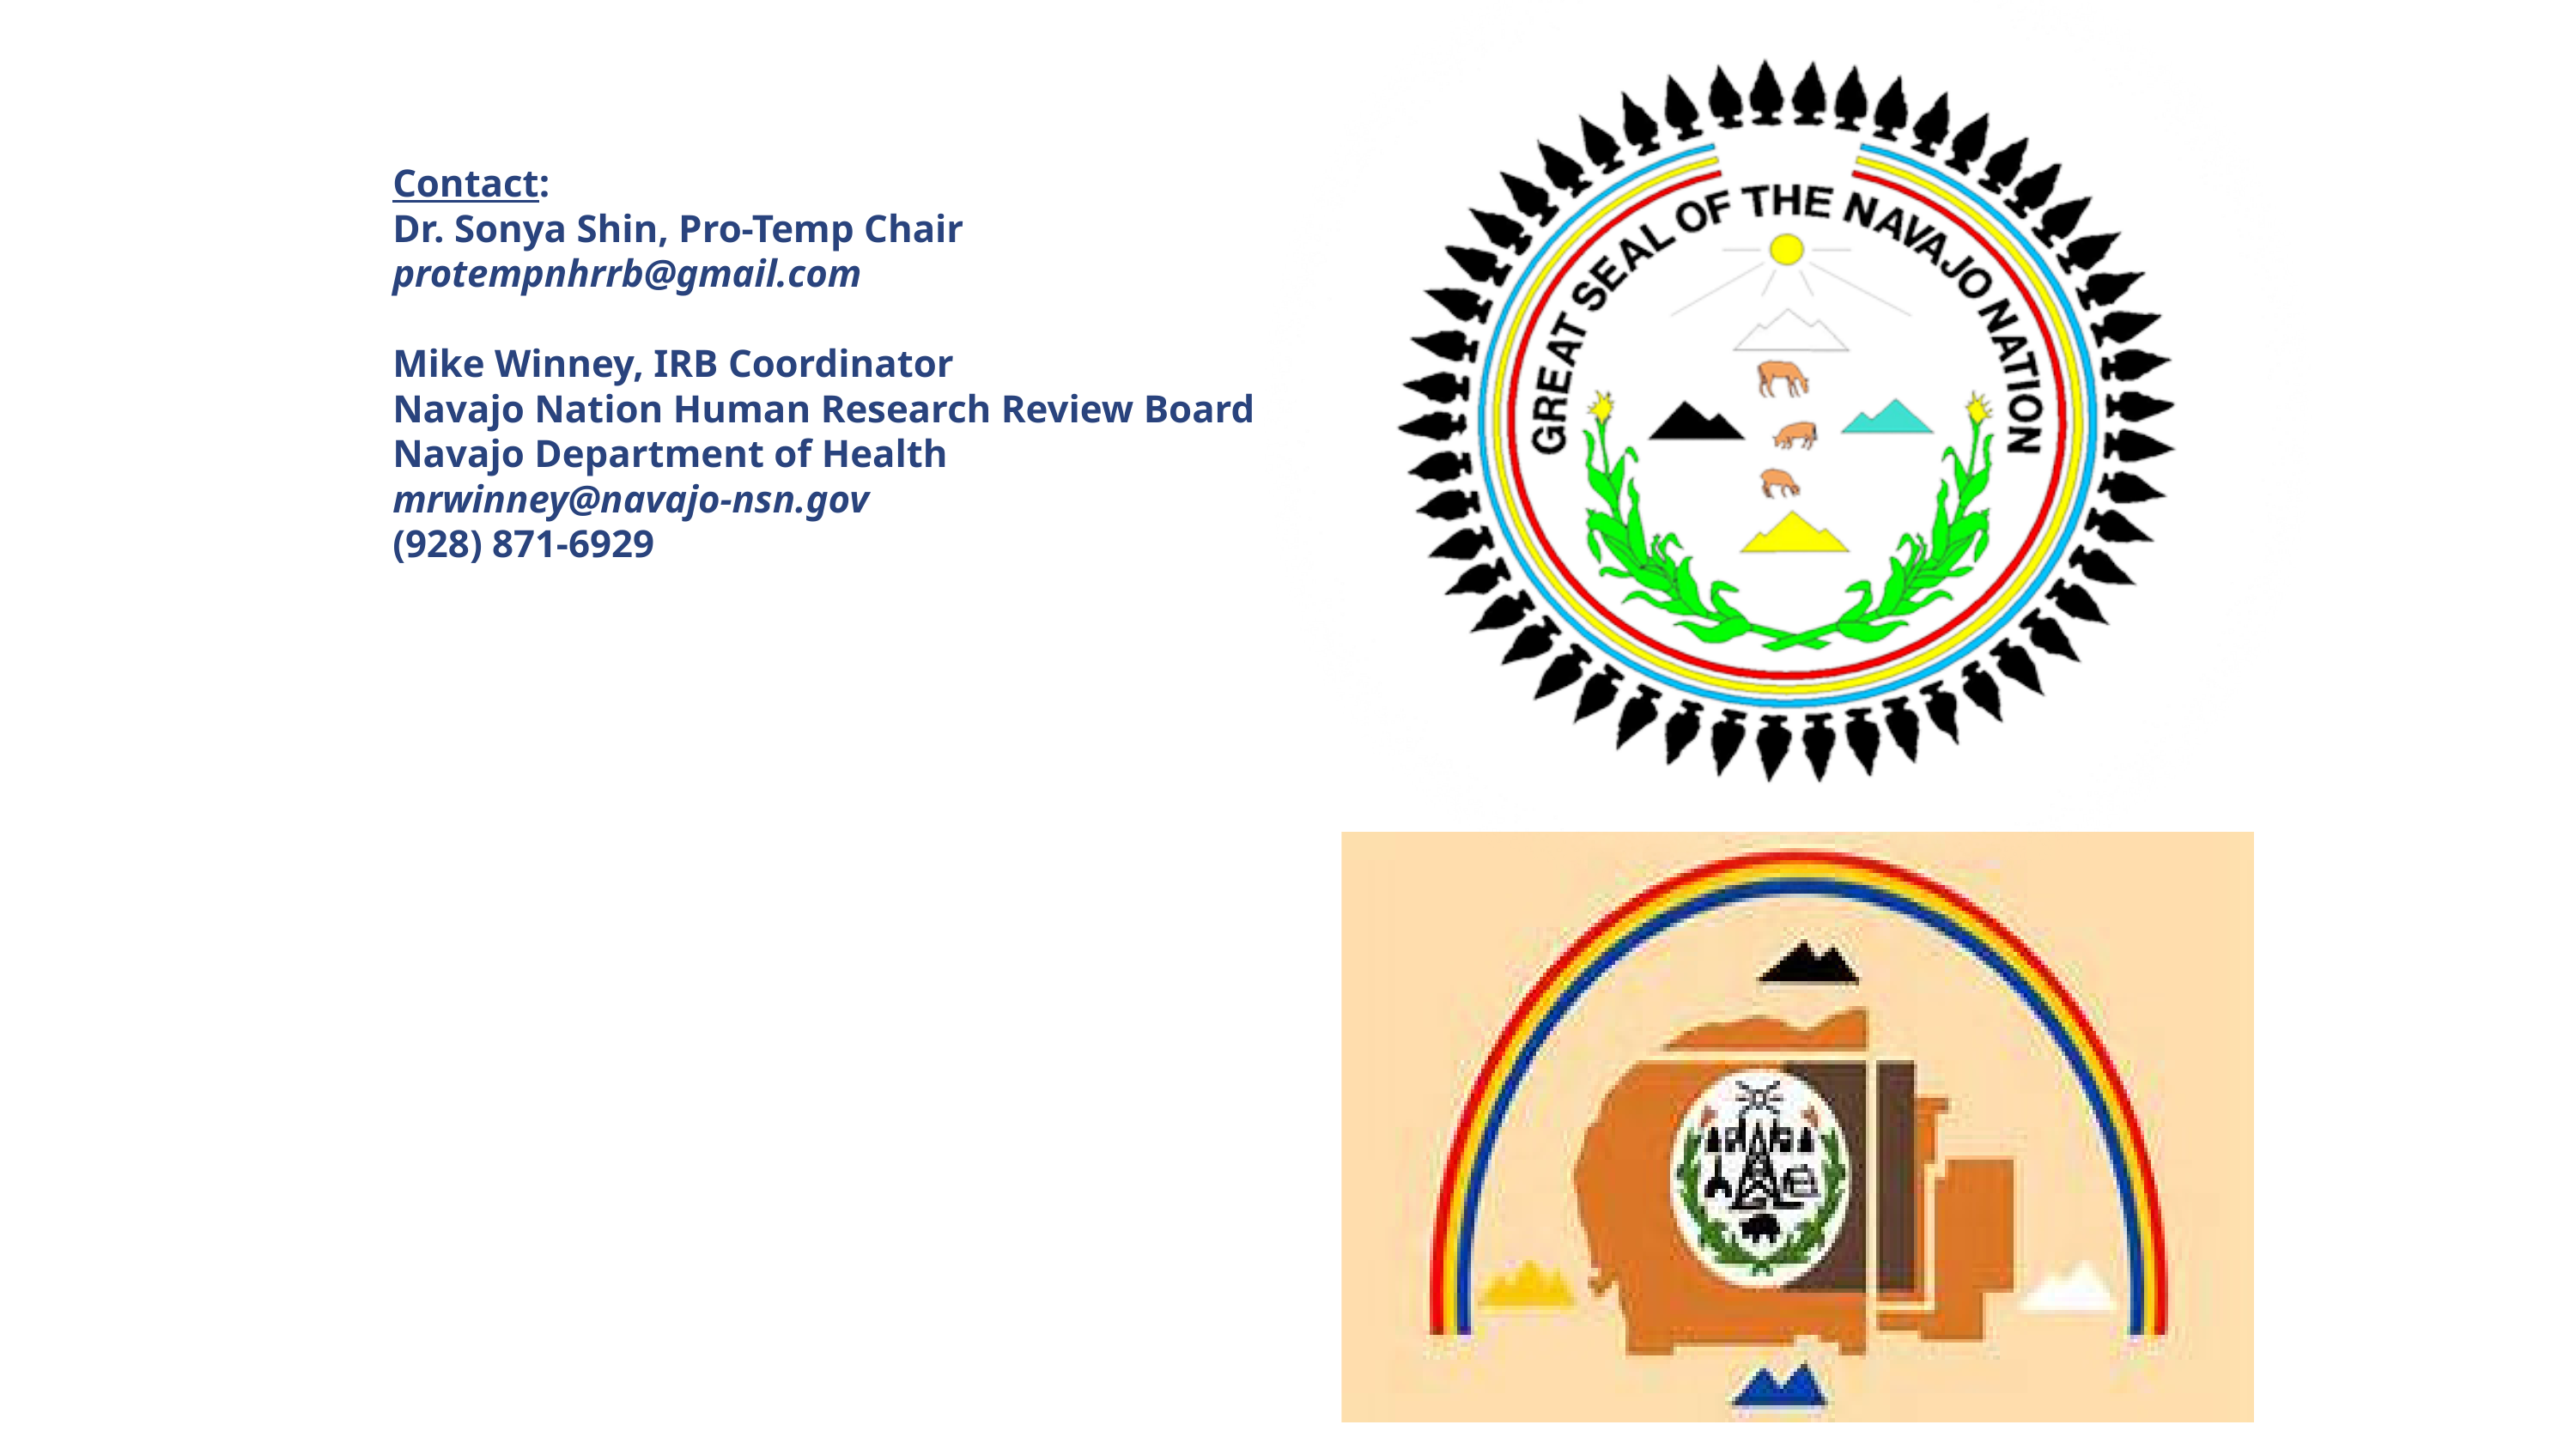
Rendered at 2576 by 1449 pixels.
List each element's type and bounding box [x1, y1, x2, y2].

text_box [1239, 0, 2337, 933]
text_box [1341, 933, 2254, 1422]
text_box [392, 159, 1359, 698]
